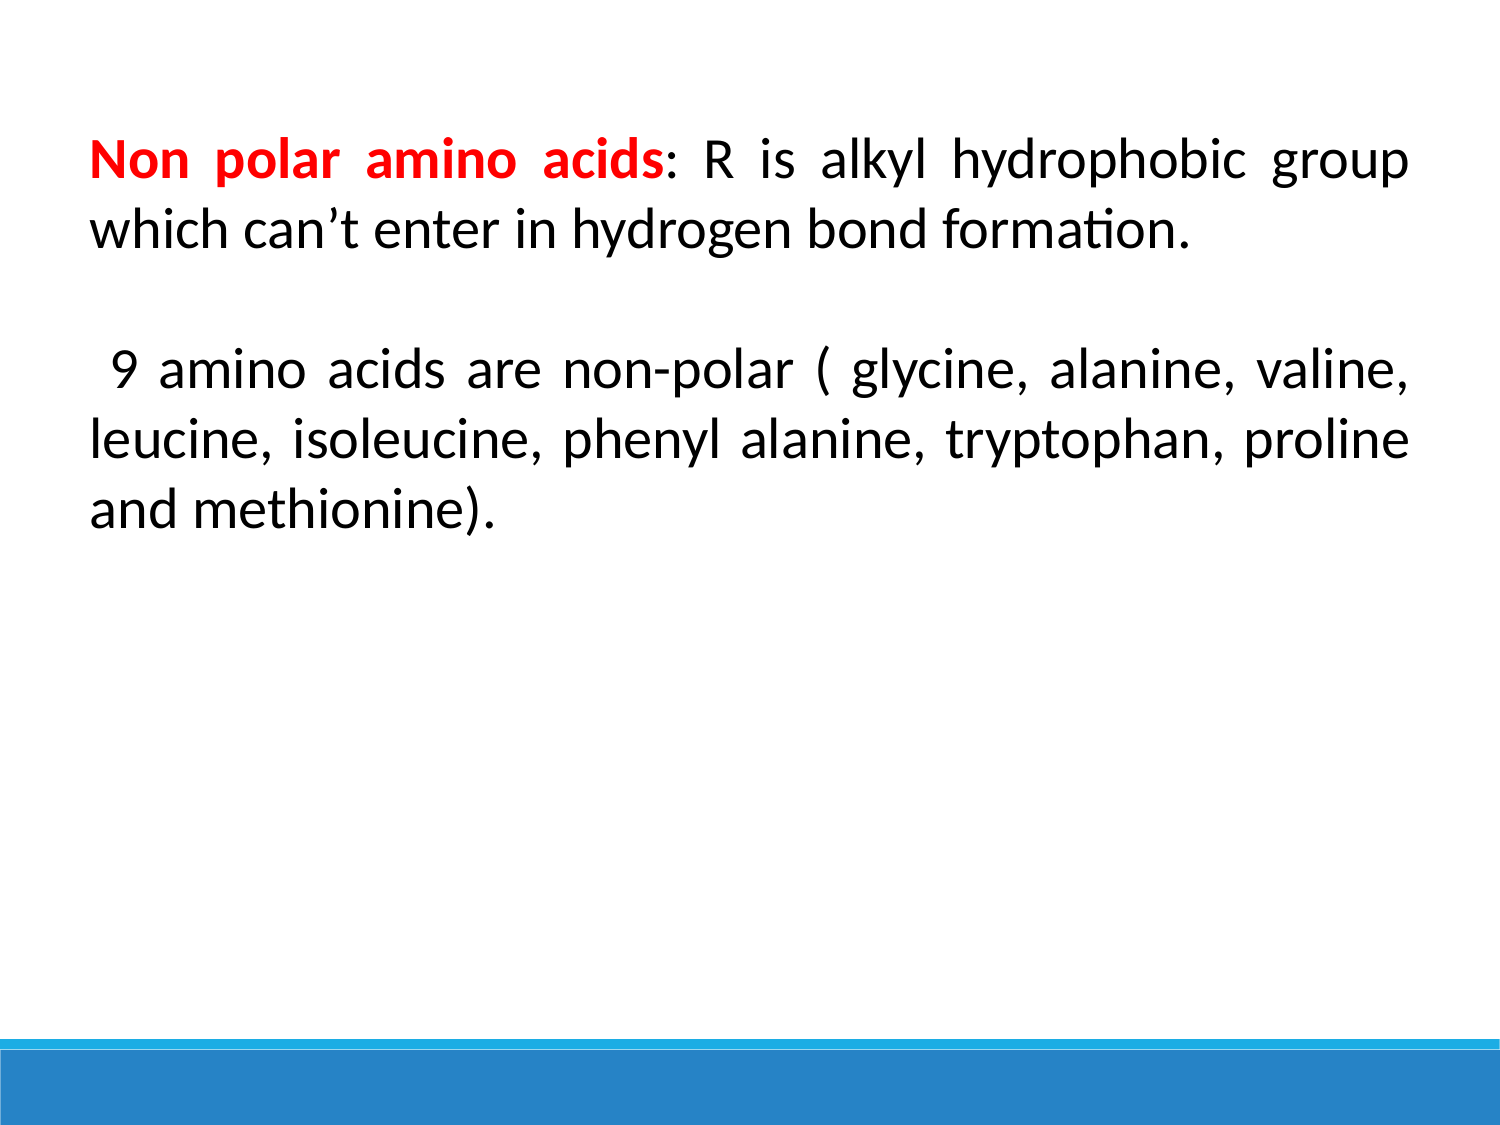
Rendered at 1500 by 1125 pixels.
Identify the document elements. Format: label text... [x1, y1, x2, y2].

text_box Non polar amino acids: R is alkyl hydrophobic group which can’t enter in hydrogen bond formation. 9 amino acids are non-polar ( glycine, alanine, valine, leucine, isoleucine, phenyl alanine, tryptophan, proline and methionine). [74, 112, 1425, 663]
